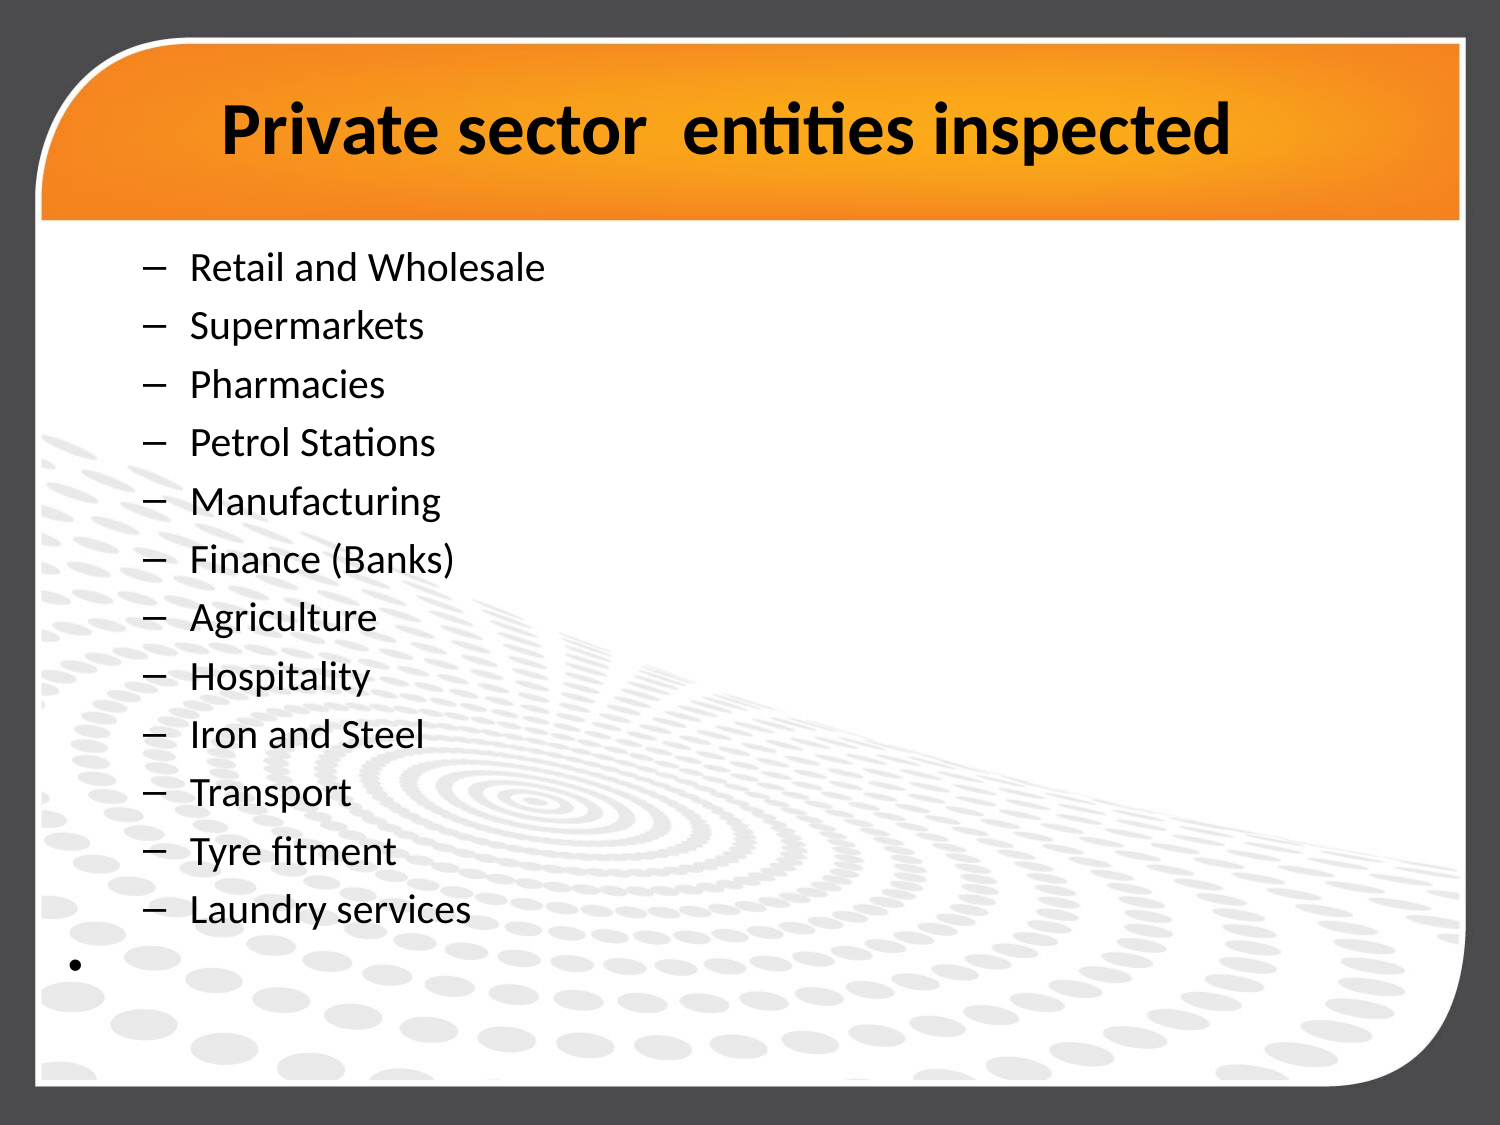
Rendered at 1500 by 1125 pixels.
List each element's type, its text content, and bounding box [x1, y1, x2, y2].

title Private sector entities inspected [53, 30, 1404, 219]
picture [0, 0, 1500, 1125]
list Retail and Wholesale Supermarkets Pharmacies Petrol Stations Manufacturing Finance (Banks) Agriculture Hospitality Iron and Steel Transport Tyre fitment Laundry services [53, 232, 1404, 975]
